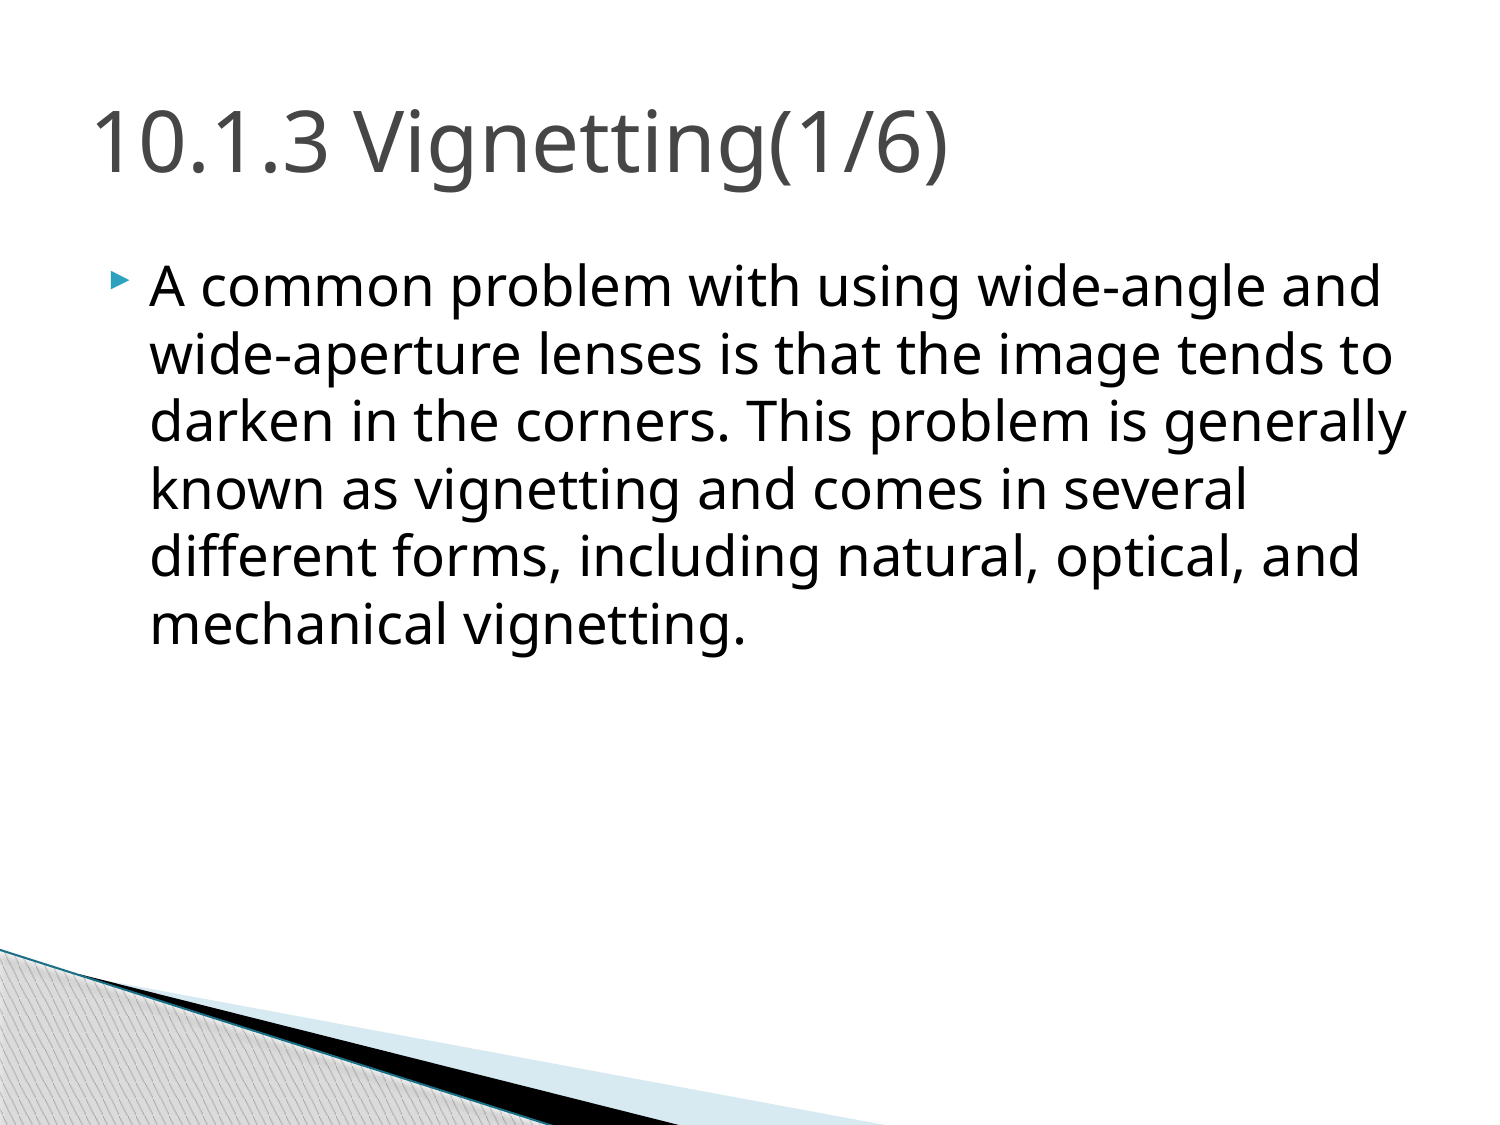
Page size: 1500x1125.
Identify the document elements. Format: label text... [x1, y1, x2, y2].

title 10.1.3 Vignetting(1/6) [75, 45, 1425, 233]
list A common problem with using wide-angle and wide-aperture lenses is that the image tends to darken in the corners. This problem is generally known as vignetting and comes in several different forms, including natural, optical, and mechanical vignetting. [75, 243, 1425, 986]
